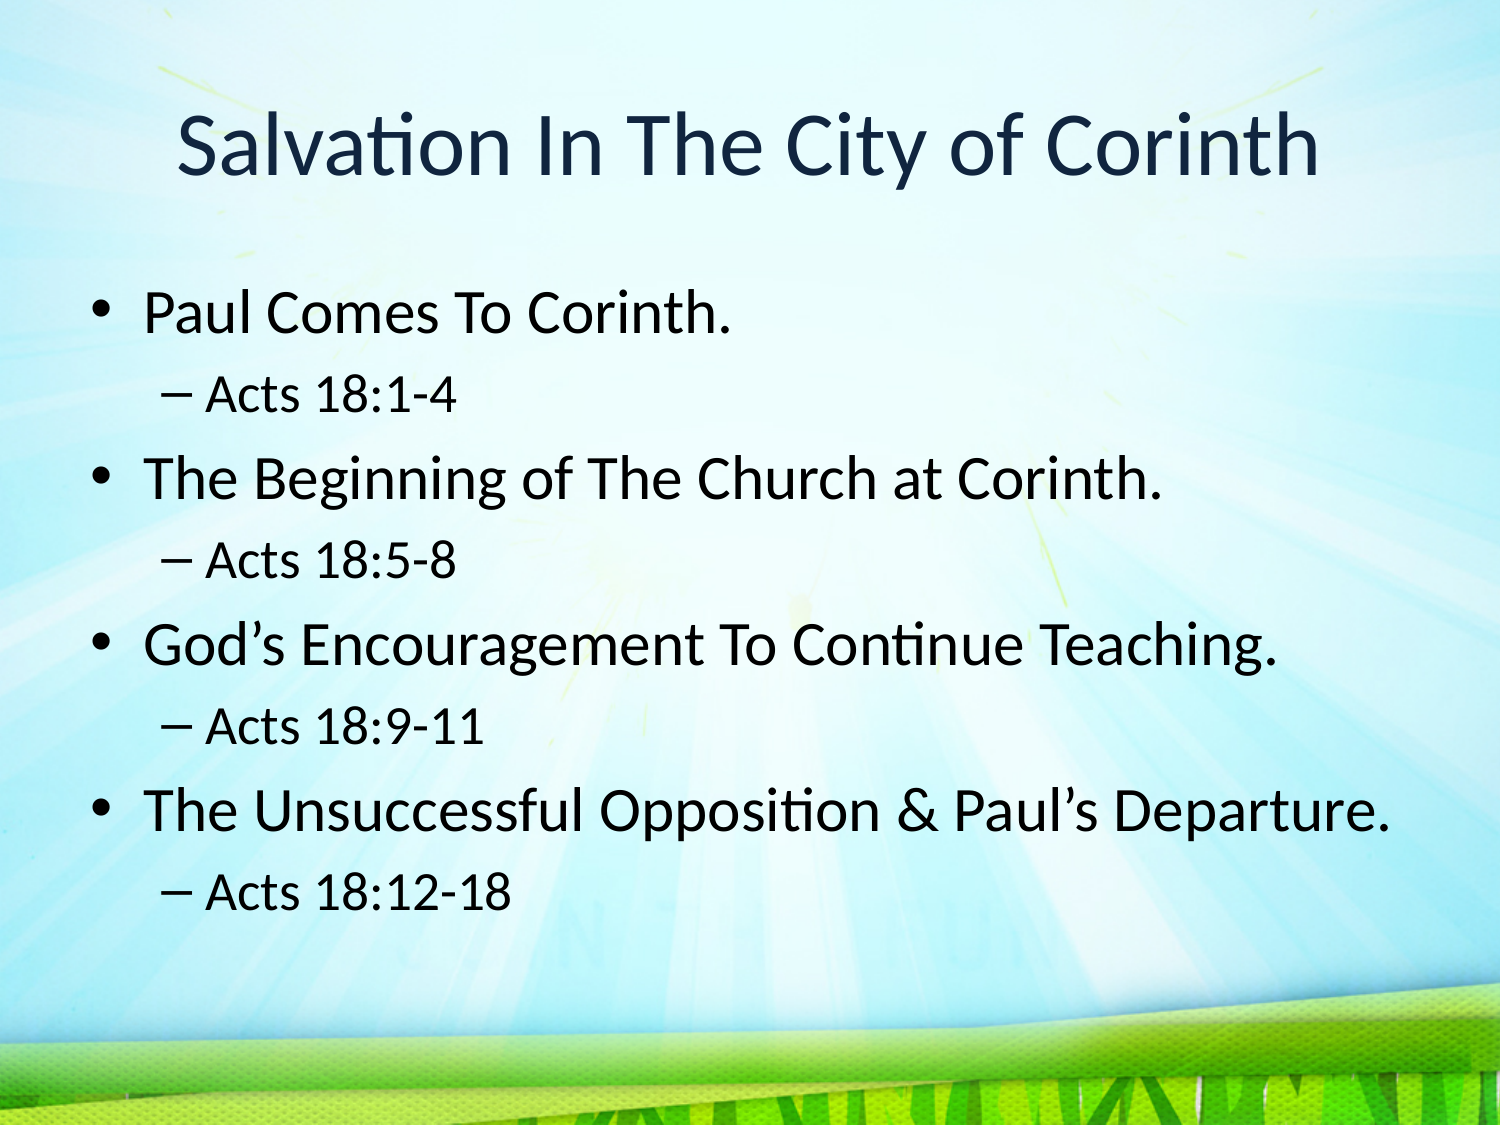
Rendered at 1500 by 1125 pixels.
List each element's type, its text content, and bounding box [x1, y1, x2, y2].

list Paul Comes To Corinth. Acts 18:1-4 The Beginning of The Church at Corinth. Acts 18:5-8 God’s Encouragement To Continue Teaching. Acts 18:9-11 The Unsuccessful Opposition & Paul’s Departure. Acts 18:12-18 [75, 262, 1425, 1005]
title Salvation In The City of Corinth [75, 45, 1425, 233]
picture [0, 0, 1500, 1125]
